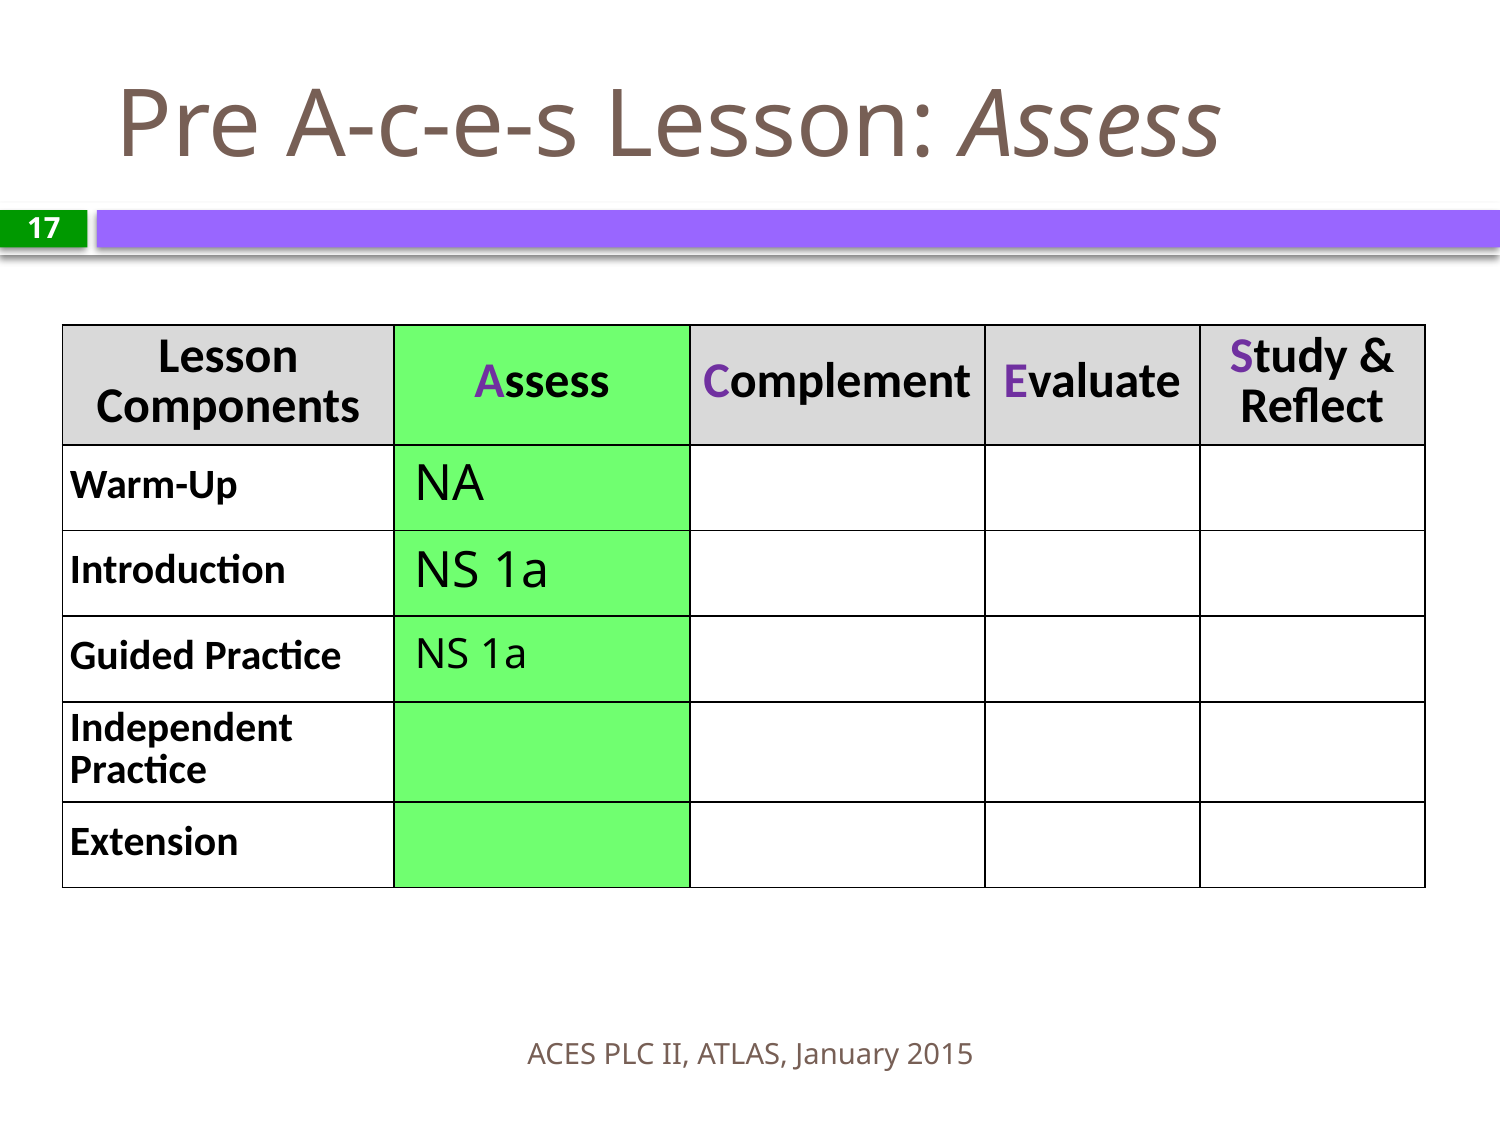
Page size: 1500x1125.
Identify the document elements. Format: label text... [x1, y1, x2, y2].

text_box NS 1a [399, 624, 663, 735]
title Pre A-c-e-s Lesson: Assess [100, 37, 1438, 200]
text_box NA [399, 449, 663, 519]
text_box [412, 762, 675, 842]
table_header Study & Reflect [1201, 326, 1424, 444]
table_cell [1201, 446, 1424, 530]
table_cell [395, 617, 689, 701]
table_cell [986, 703, 1199, 801]
table_cell [395, 703, 689, 801]
table_cell [395, 446, 689, 530]
table_cell [986, 617, 1199, 701]
table_header Assess [395, 326, 689, 444]
table_cell [691, 803, 984, 887]
table_cell [986, 446, 1199, 530]
text_box [762, 99, 1025, 179]
table_header Complement [691, 326, 984, 444]
table_cell Extension [63, 803, 393, 887]
table_cell [1201, 703, 1424, 801]
table_cell [691, 703, 984, 801]
table_cell Introduction [63, 531, 393, 615]
table_cell [1201, 617, 1424, 701]
table_cell Warm-Up [63, 446, 393, 530]
table_cell Independent Practice [63, 703, 393, 801]
table_cell [1201, 803, 1424, 887]
footer ACES PLC II, ATLAS, January 2015 [99, 1024, 990, 1085]
table_cell [395, 803, 689, 887]
slide_number 17 [0, 208, 88, 249]
table_cell Guided Practice [63, 617, 393, 701]
table_cell [691, 531, 984, 615]
text_box NS 1a [399, 537, 663, 607]
table_header Evaluate [986, 326, 1199, 444]
table_cell [986, 803, 1199, 887]
table_cell [986, 531, 1199, 615]
table_cell [1201, 531, 1424, 615]
table_header Lesson Components [63, 326, 393, 444]
table_cell [691, 617, 984, 701]
table_cell [395, 531, 689, 615]
table_cell [691, 446, 984, 530]
